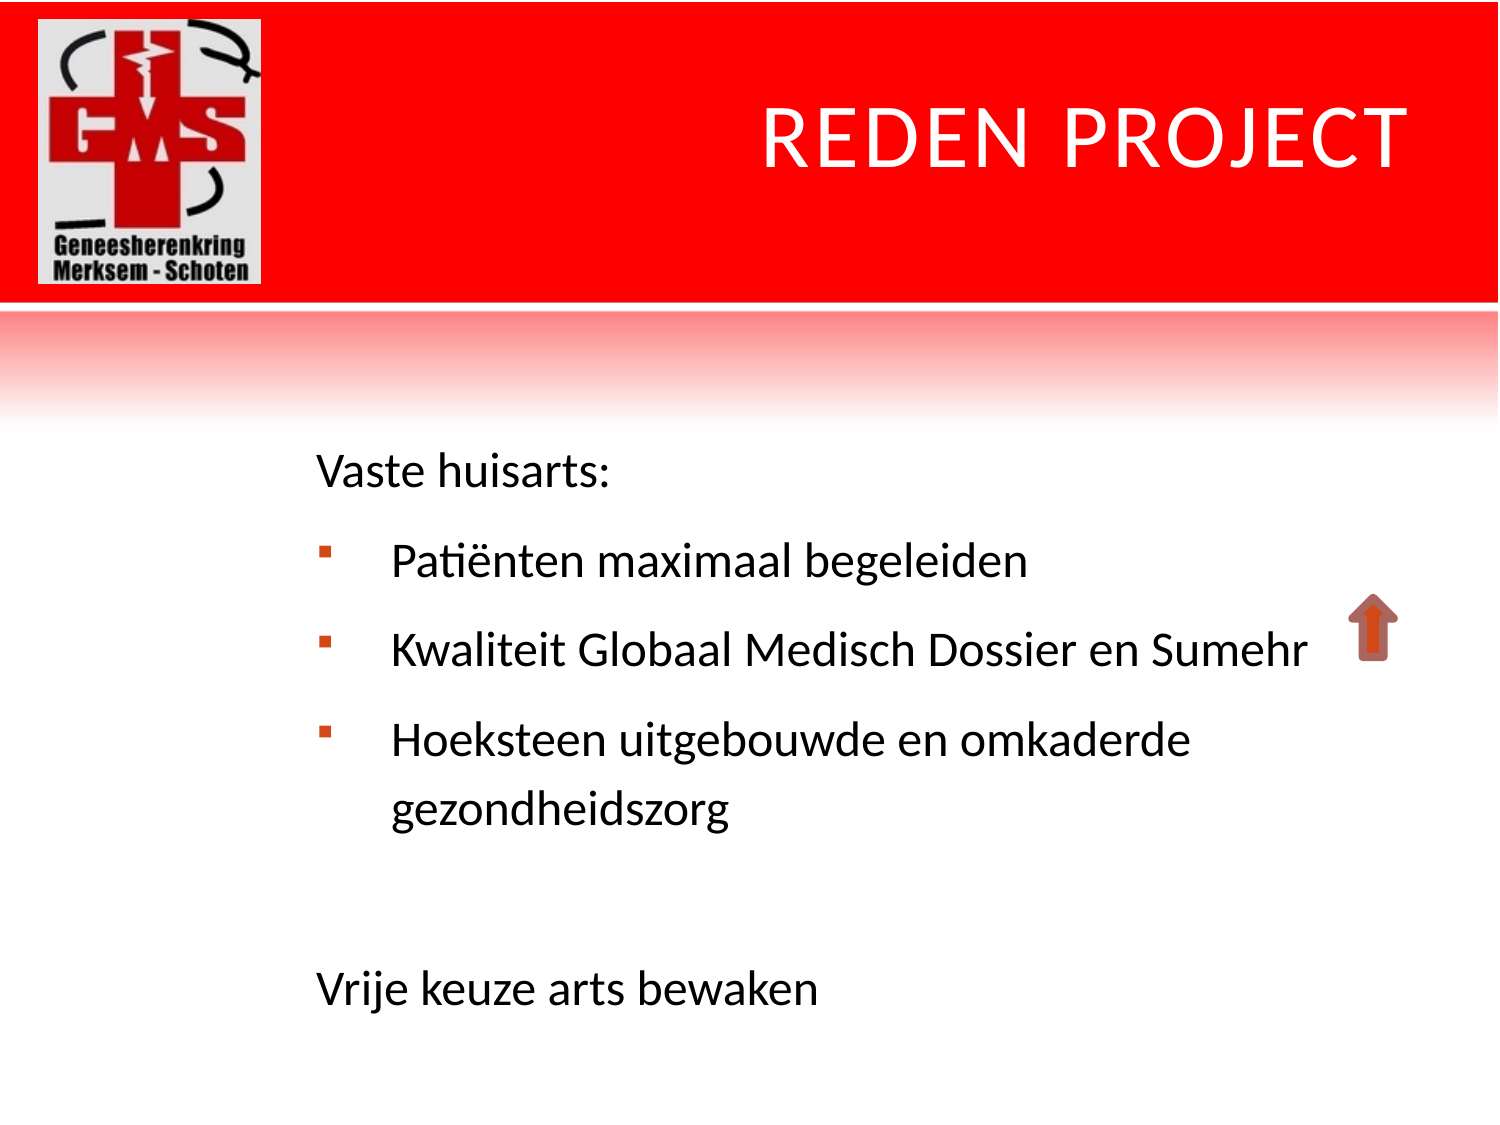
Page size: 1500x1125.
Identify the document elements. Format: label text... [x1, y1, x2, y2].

text_box [1348, 593, 1398, 662]
title Reden project [399, 37, 1425, 225]
list Vaste huisarts: Patiënten maximaal begeleiden Kwaliteit Globaal Medisch Dossier en Sumehr Hoeksteen uitgebouwde en omkaderde gezondheidszorg Vrije keuze arts bewaken [301, 420, 1500, 1046]
picture [0, 2, 1500, 613]
